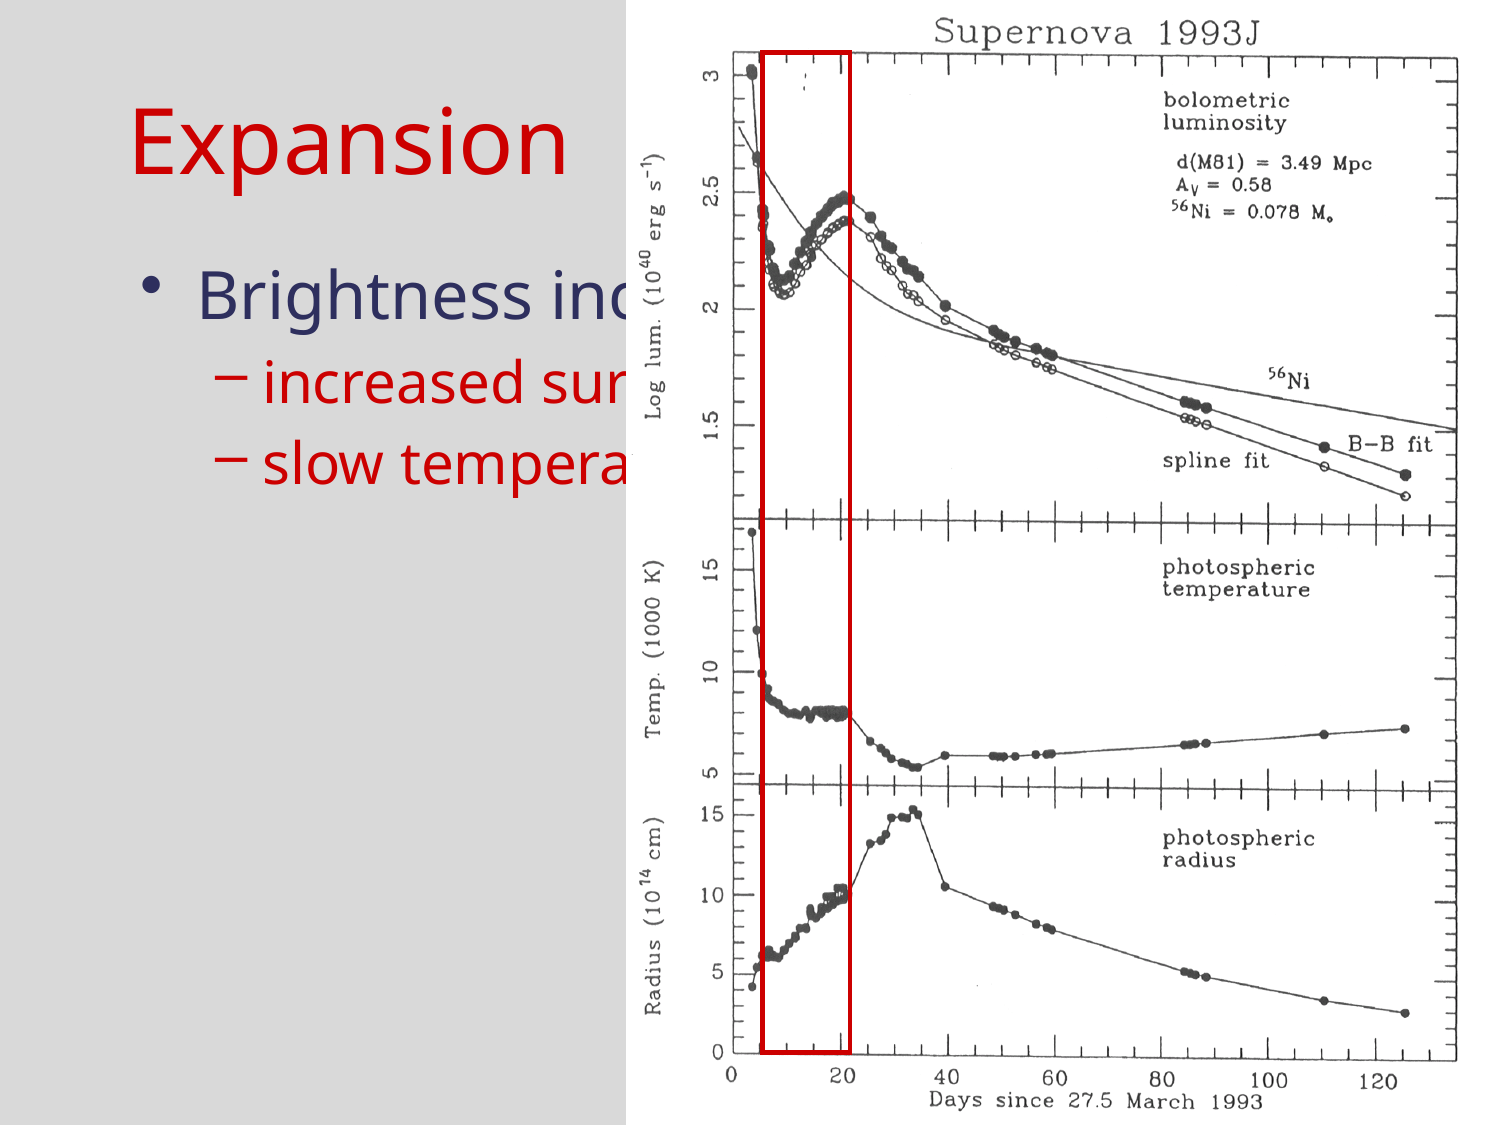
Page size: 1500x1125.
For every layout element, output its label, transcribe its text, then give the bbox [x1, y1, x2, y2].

title Expansion [111, 44, 620, 232]
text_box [626, 0, 1500, 1125]
list Brightness increase increased surface area slow temperature decrease [124, 245, 620, 1010]
